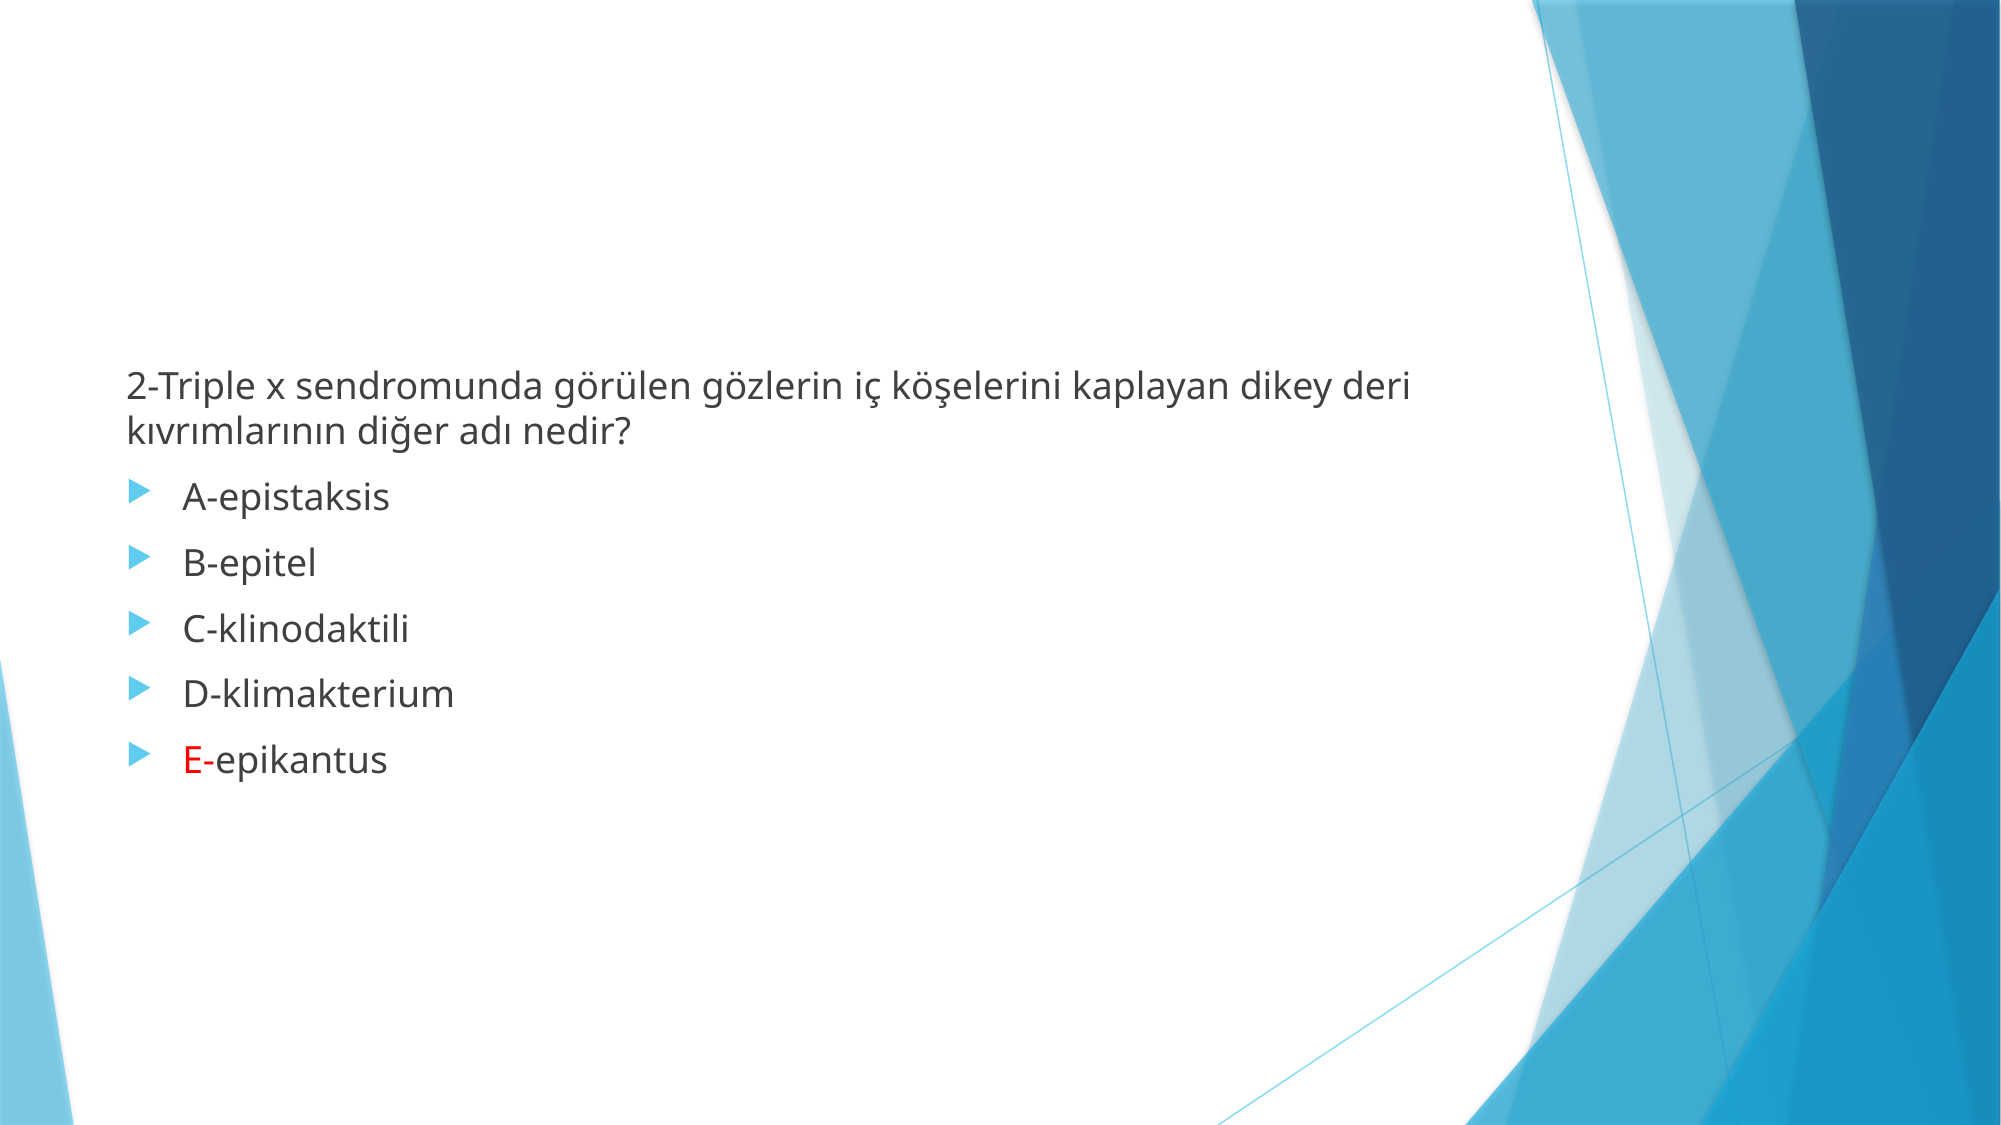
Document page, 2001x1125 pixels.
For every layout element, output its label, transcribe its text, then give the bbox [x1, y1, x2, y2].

list 2-Triple x sendromunda görülen gözlerin iç köşelerini kaplayan dikey deri kıvrımlarının diğer adı nedir? A-epistaksis B-epitel C-klinodaktili D-klimakterium E-epikantus [111, 354, 1522, 992]
